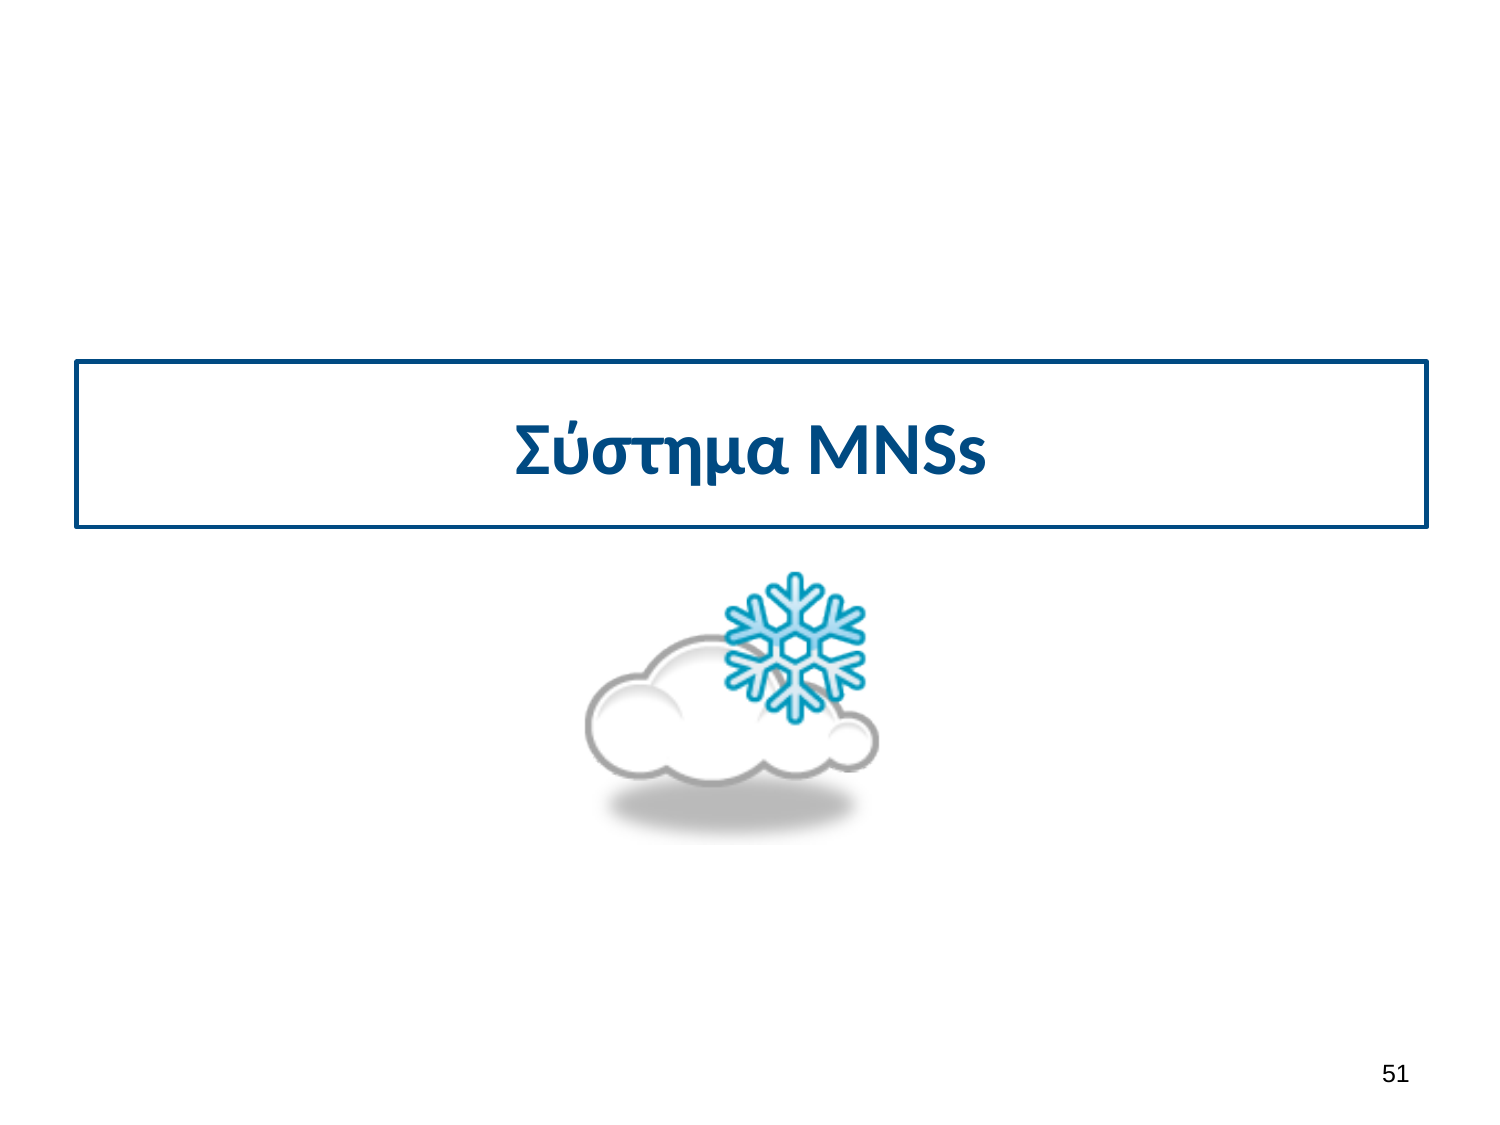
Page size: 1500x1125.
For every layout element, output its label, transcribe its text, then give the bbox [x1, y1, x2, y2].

slide_number 50 [1074, 1042, 1425, 1103]
picture [572, 538, 892, 845]
title Σύστημα ΜΝSs [76, 361, 1427, 528]
